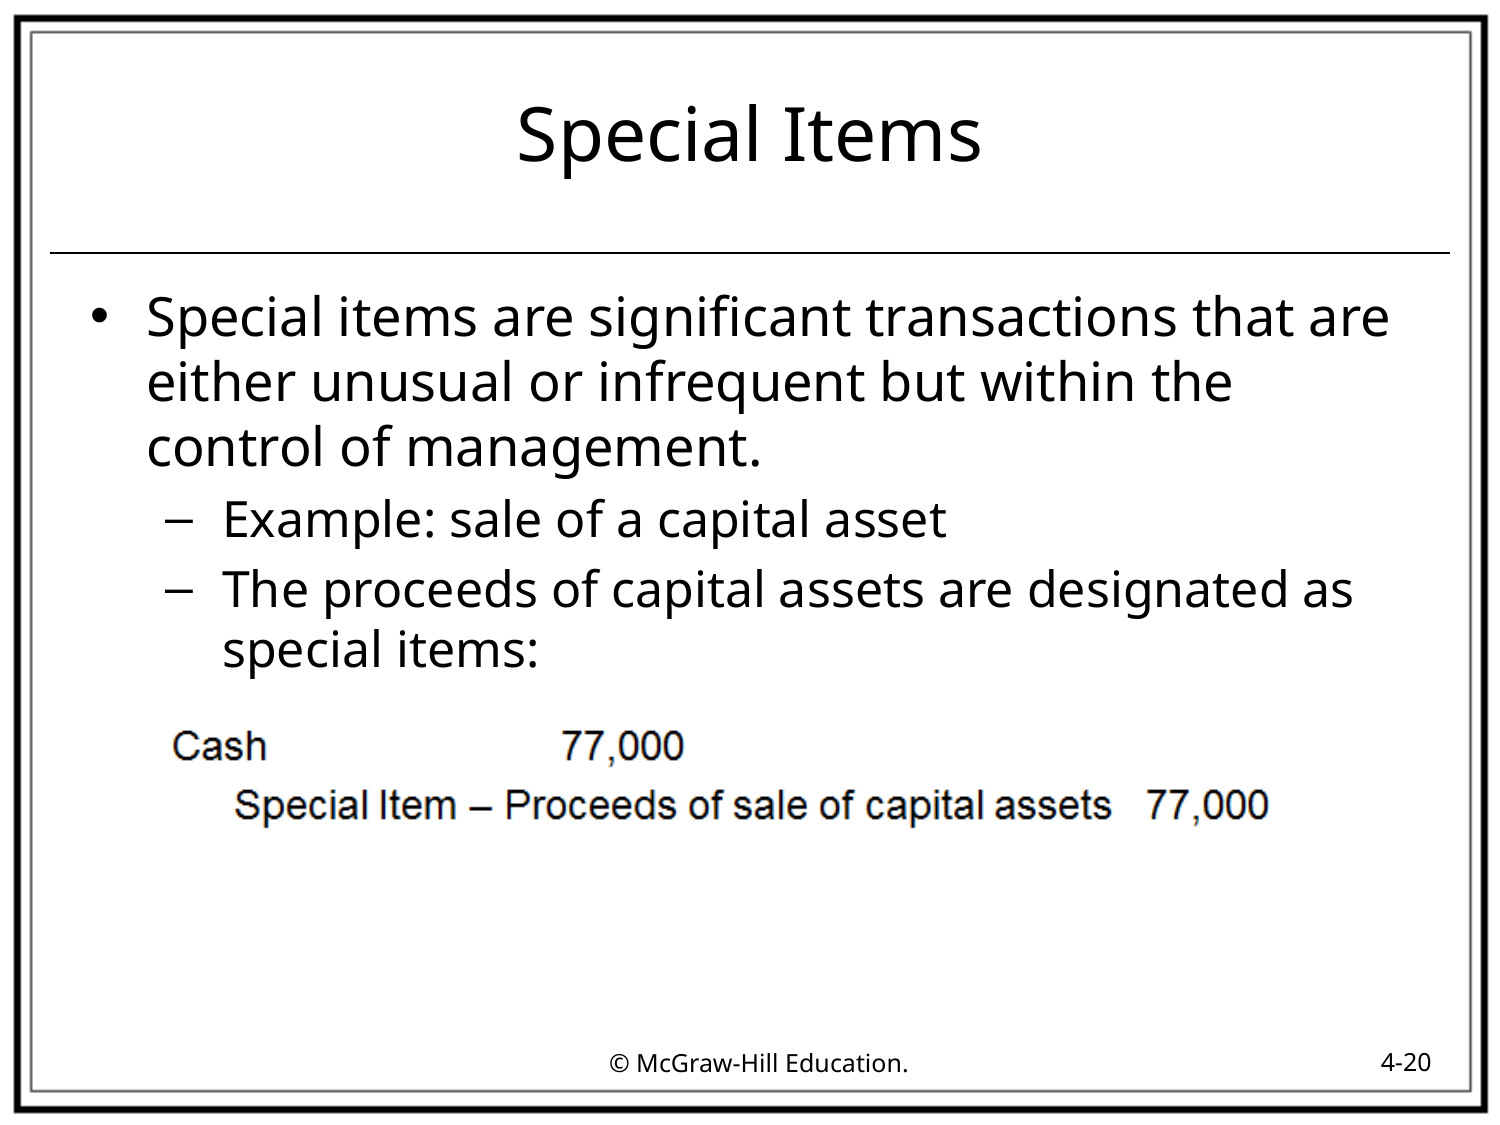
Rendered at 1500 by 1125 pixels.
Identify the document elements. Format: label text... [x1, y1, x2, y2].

title Special Items [50, 50, 1450, 213]
picture [3, 4, 1500, 1123]
list Special items are significant transactions that are either unusual or infrequent but within the control of management. Example: sale of a capital asset The proceeds of capital assets are designated as special items: [75, 275, 1425, 700]
